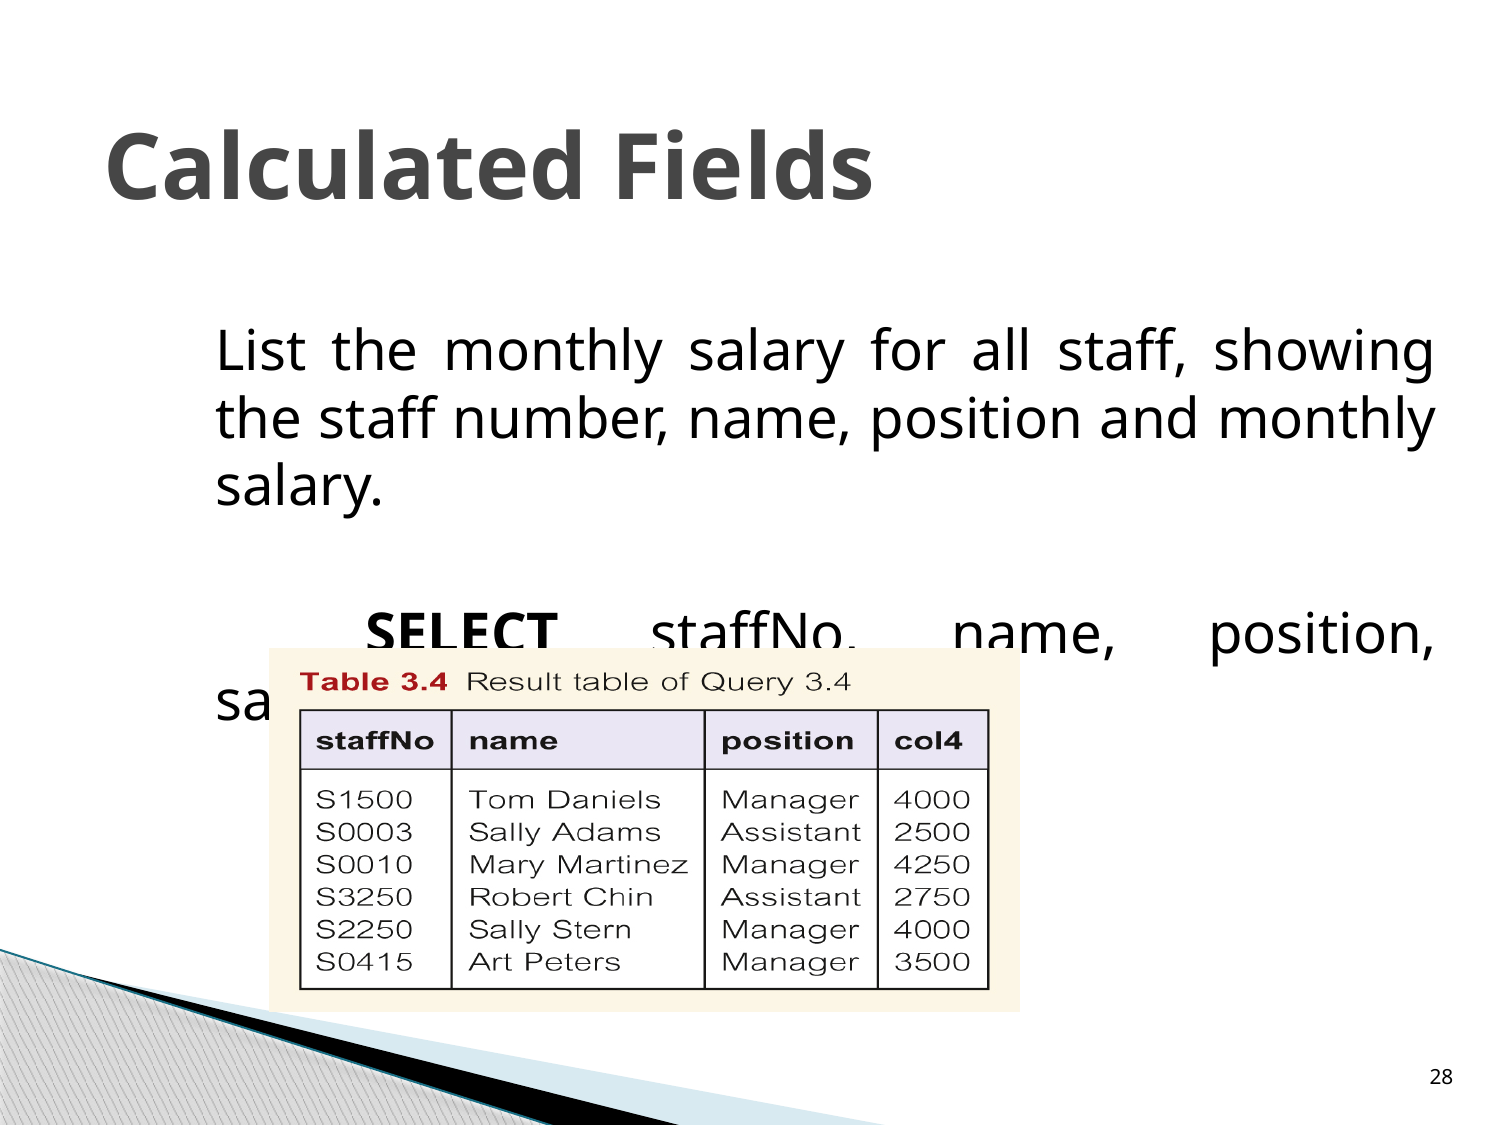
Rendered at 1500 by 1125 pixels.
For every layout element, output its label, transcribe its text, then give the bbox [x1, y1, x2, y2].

title Calculated Fields [88, 42, 1367, 283]
list List the monthly salary for all staff, showing the staff number, name, position and monthly salary. SELECT staffNo, name, position, salary/12 FROM Staff; [140, 304, 1452, 1035]
slide_number 28 [1155, 1024, 1468, 1100]
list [269, 647, 1020, 1012]
